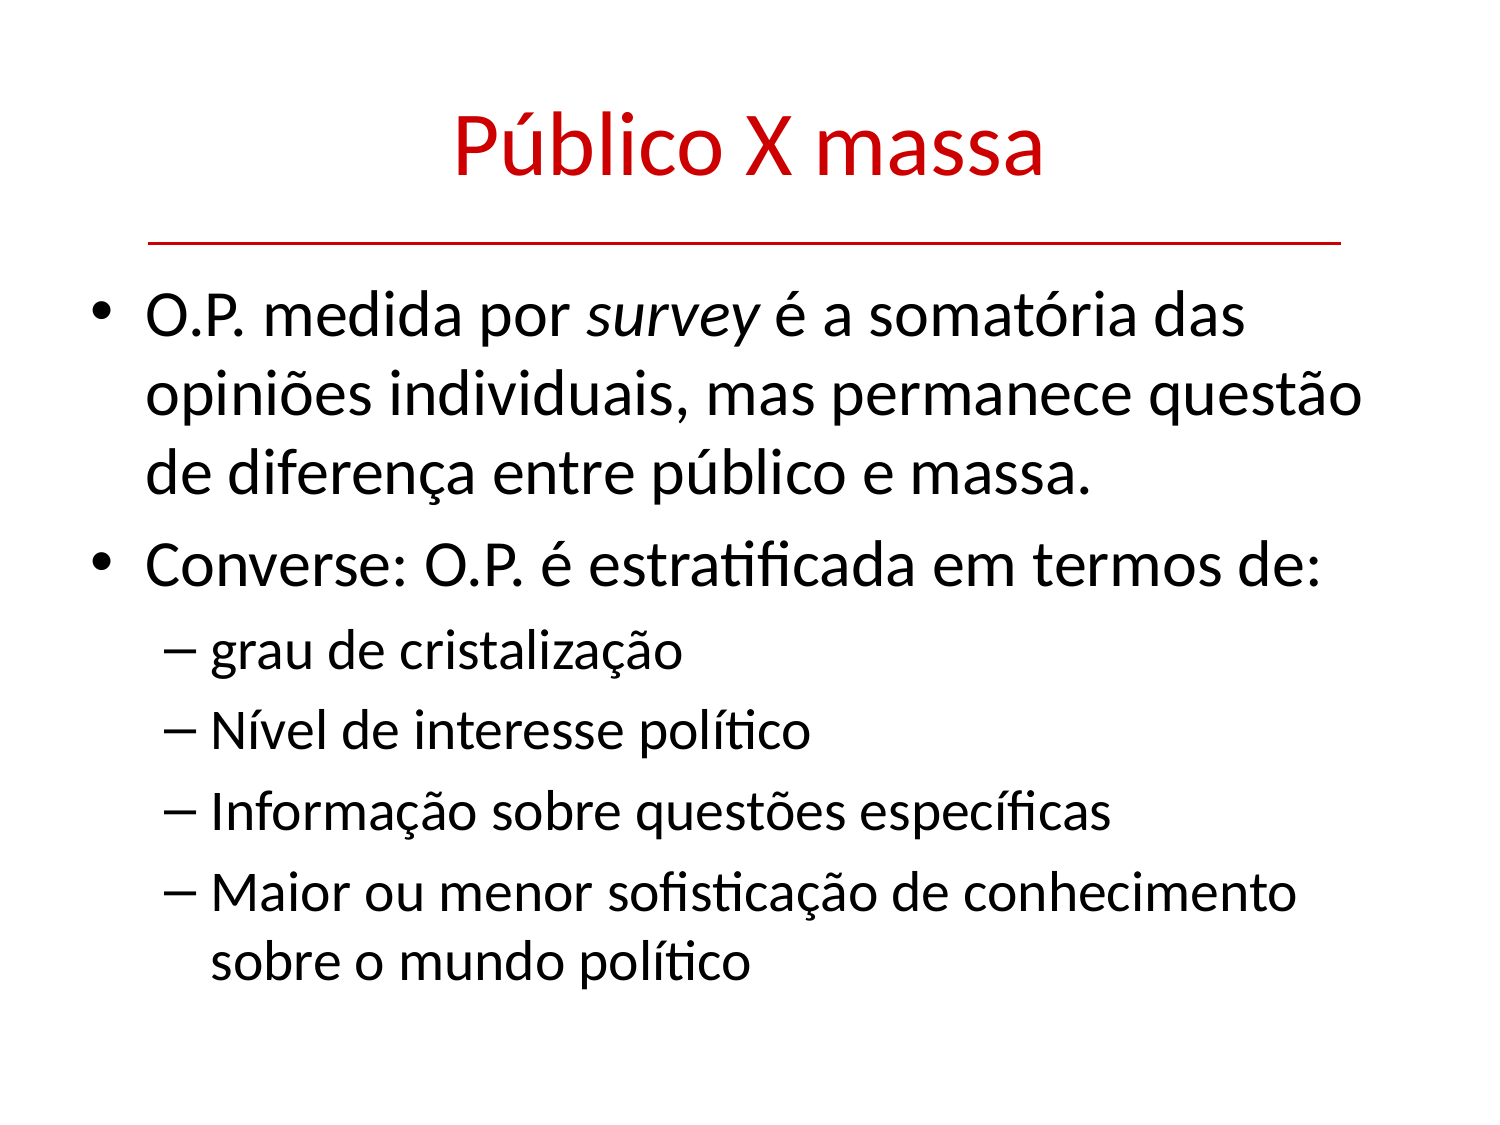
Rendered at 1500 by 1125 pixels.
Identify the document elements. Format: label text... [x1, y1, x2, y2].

list O.P. medida por survey é a somatória das opiniões individuais, mas permanece questão de diferença entre público e massa. Converse: O.P. é estratificada em termos de: grau de cristalização Nível de interesse político Informação sobre questões específicas Maior ou menor sofisticação de conhecimento sobre o mundo político [75, 262, 1425, 1005]
title Público X massa [75, 45, 1425, 233]
